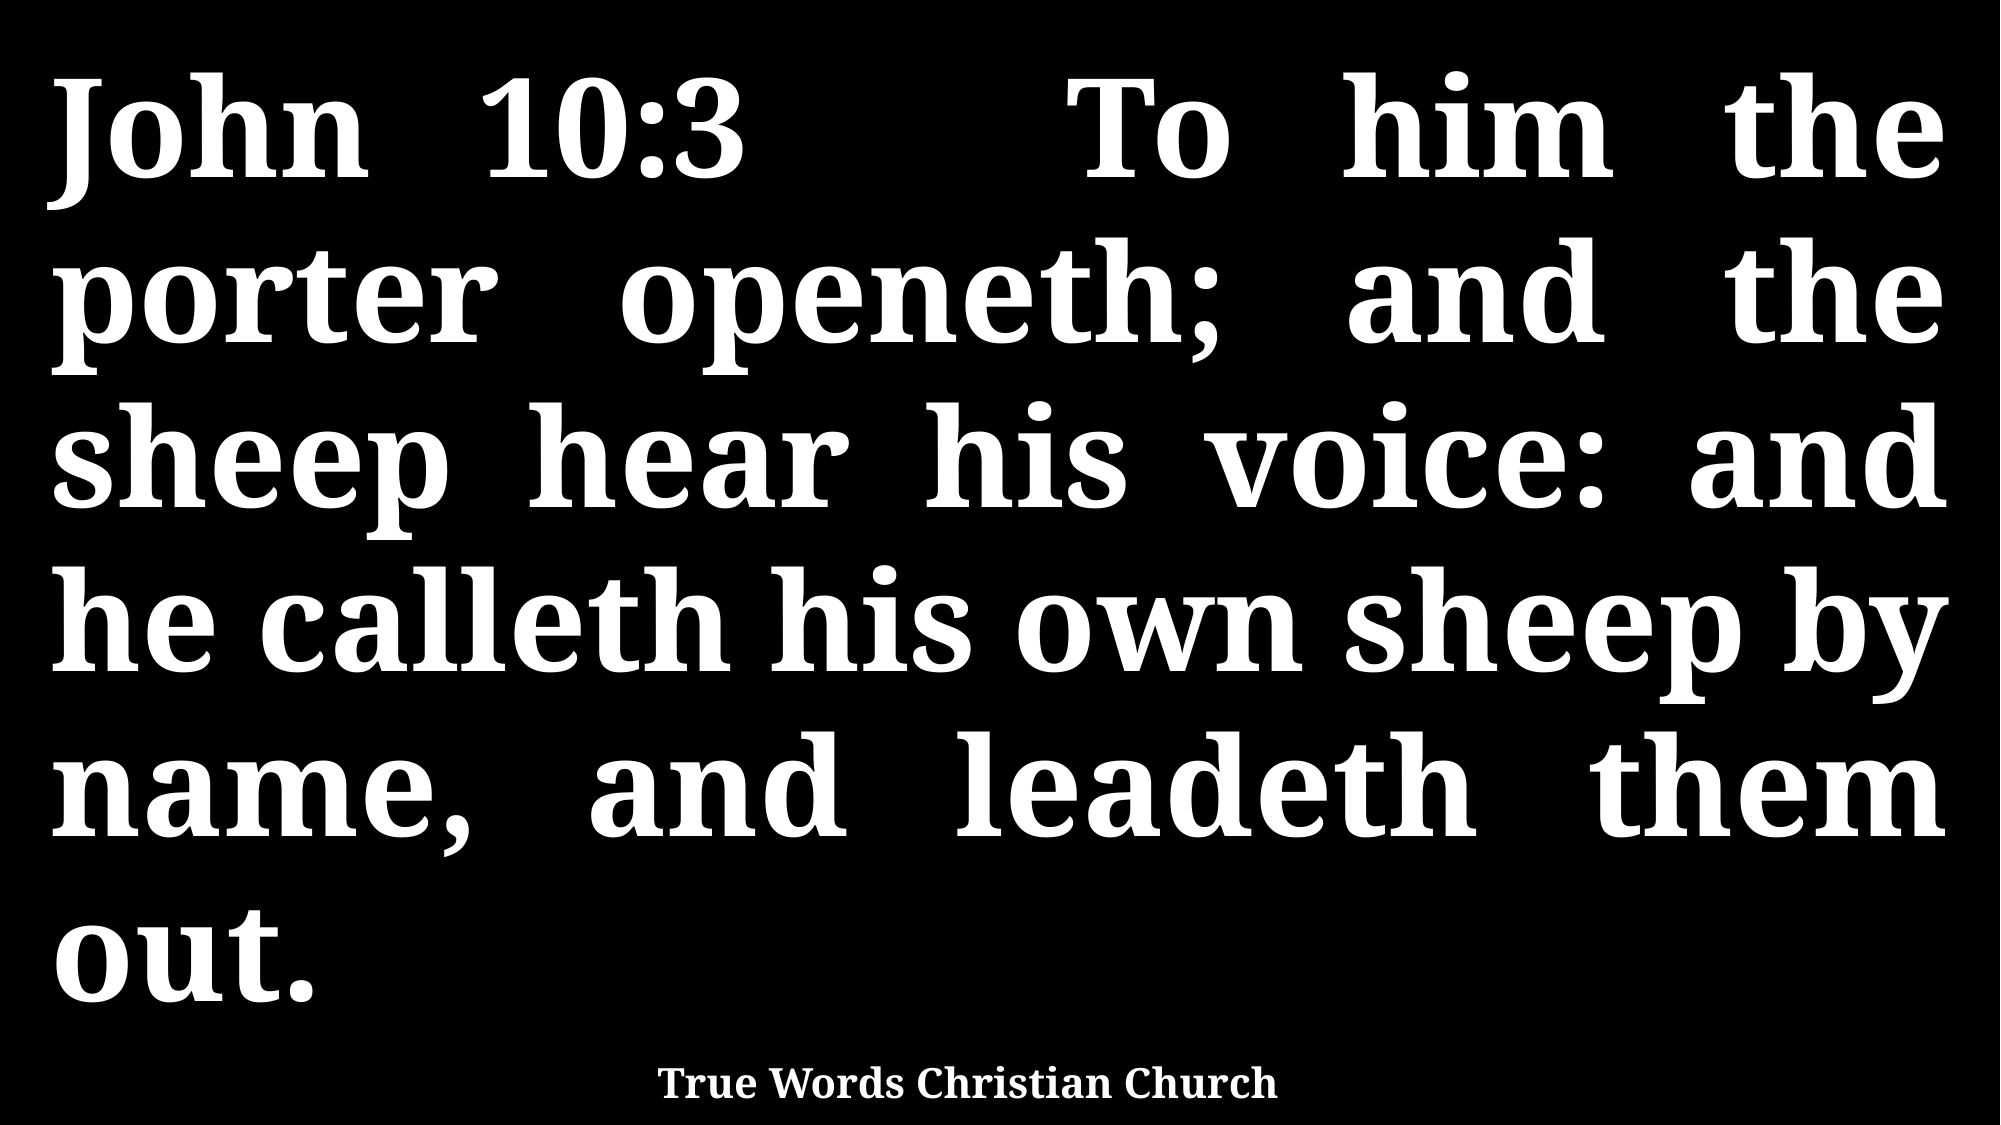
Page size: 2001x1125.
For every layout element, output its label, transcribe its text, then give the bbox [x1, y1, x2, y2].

text_box True Words Christian Church [642, 1049, 1294, 1114]
text_box John 10:3 To him the porter openeth; and the sheep hear his voice: and he calleth his own sheep by name, and leadeth them out. [35, 32, 1965, 1037]
